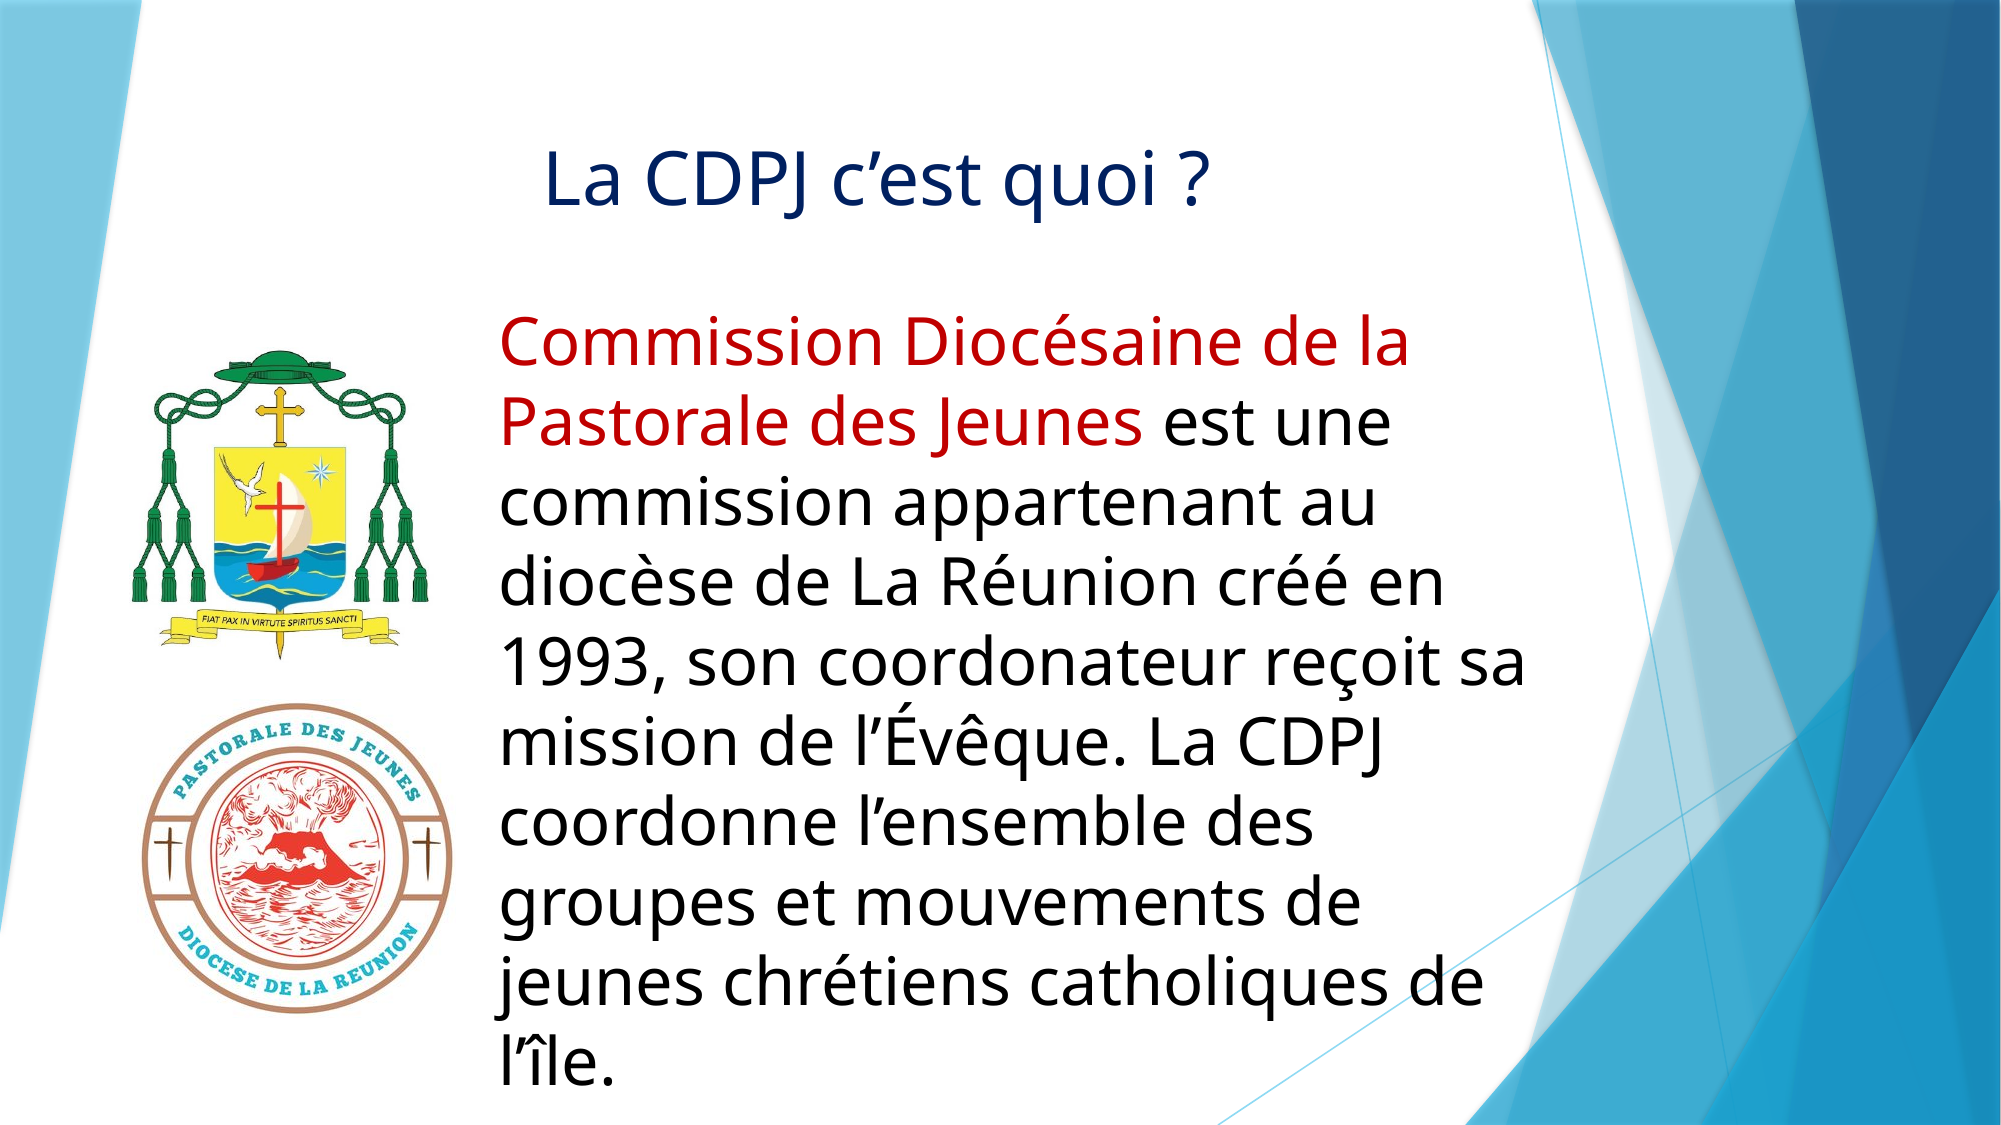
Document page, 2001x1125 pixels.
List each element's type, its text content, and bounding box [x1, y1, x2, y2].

subtitle Commission Diocésaine de la Pastorale des Jeunes est une commission appartenant au diocèse de La Réunion créé en 1993, son coordonateur reçoit sa mission de l’Évêque. La CDPJ coordonne l’ensemble des groupes et mouvements de jeunes chrétiens catholiques de l’île. [483, 291, 1598, 563]
picture [129, 347, 445, 663]
title La CDPJ c’est quoi ? [527, 99, 1264, 229]
picture [137, 699, 457, 1019]
